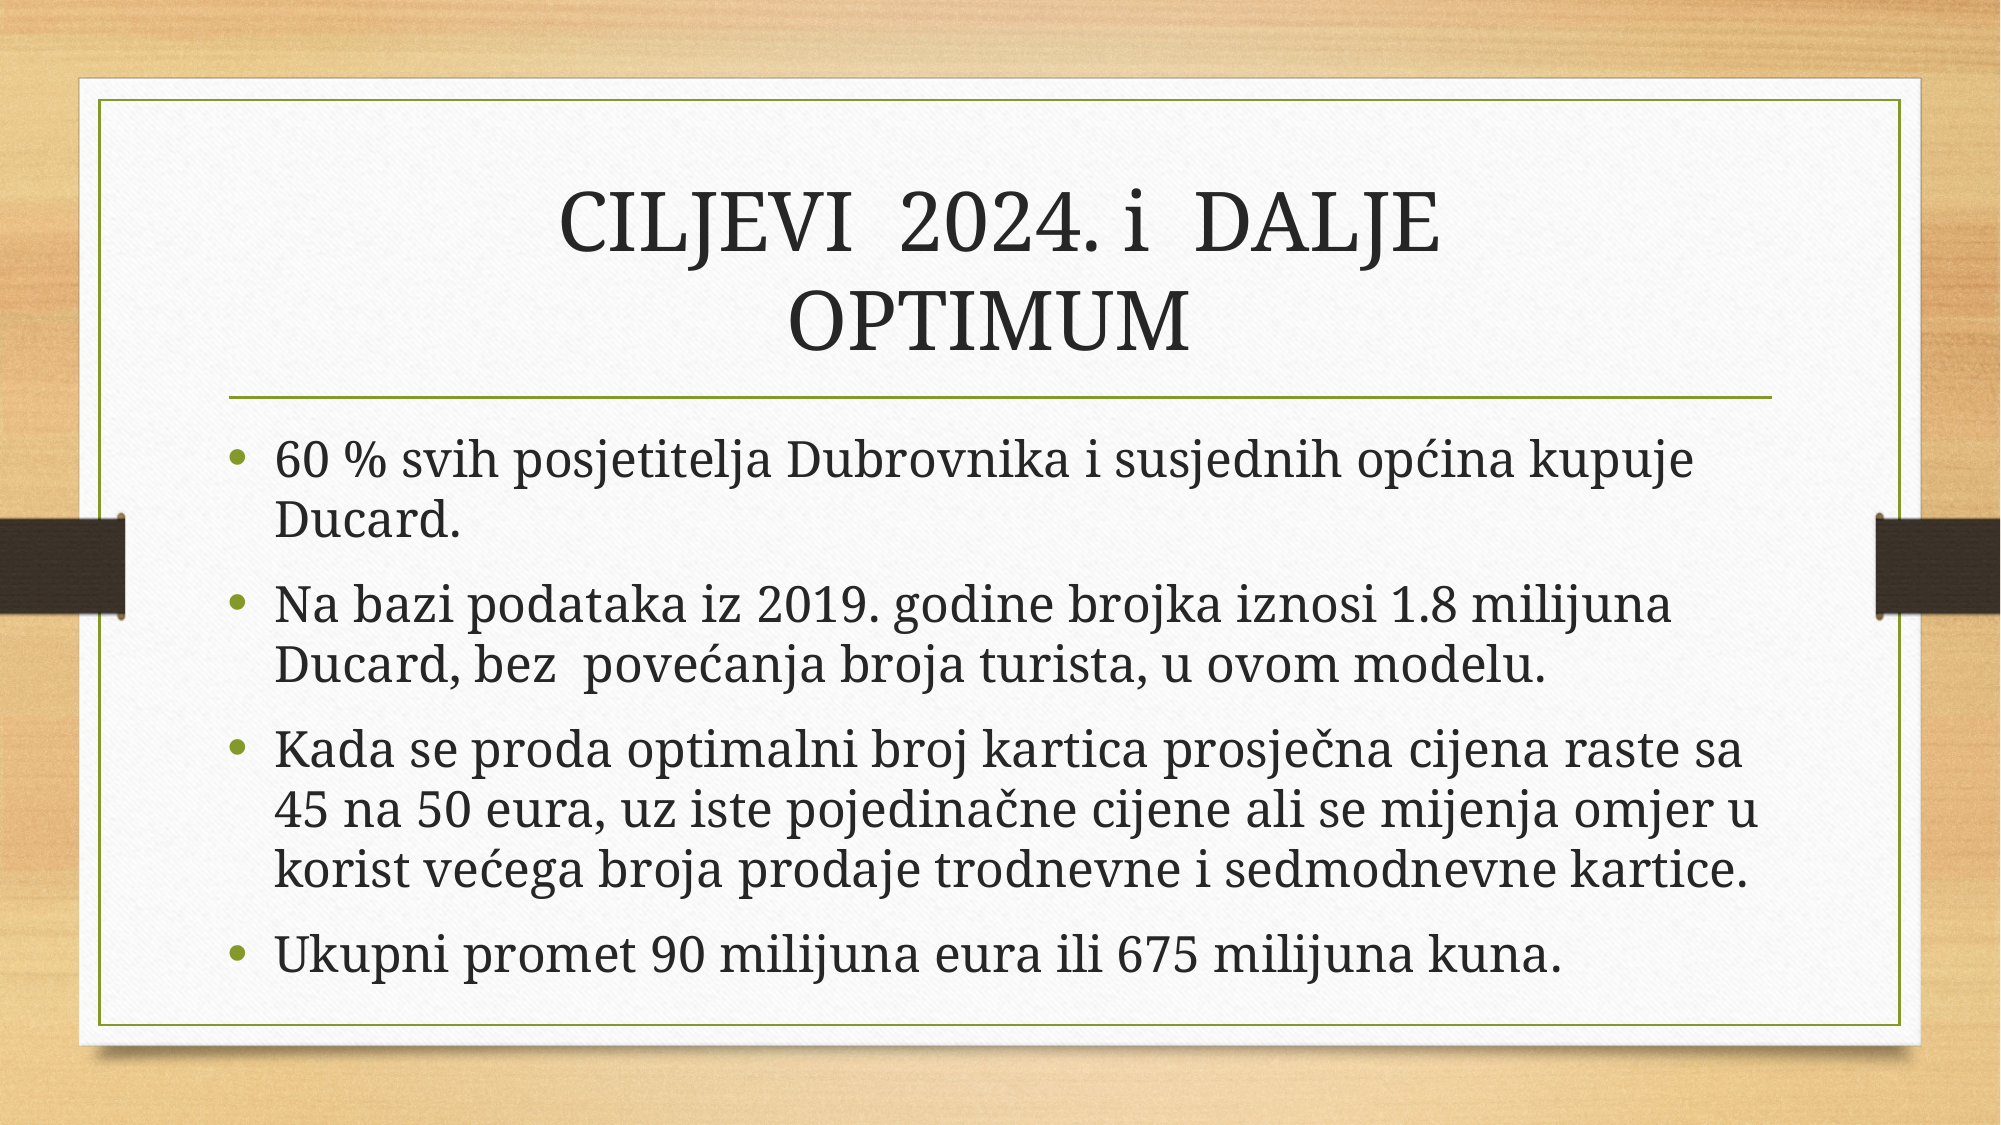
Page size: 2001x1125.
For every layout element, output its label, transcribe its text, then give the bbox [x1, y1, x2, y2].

list 60 % svih posjetitelja Dubrovnika i susjednih općina kupuje Ducard. Na bazi podataka iz 2019. godine brojka iznosi 1.8 milijuna Ducard, bez povećanja broja turista, u ovom modelu. Kada se proda optimalni broj kartica prosječna cijena raste sa 45 na 50 eura, uz iste pojedinačne cijene ali se mijenja omjer u korist većega broja prodaje trodnevne i sedmodnevne kartice. Ukupni promet 90 milijuna eura ili 675 milijuna kuna. [212, 419, 1788, 964]
picture [0, 0, 2001, 1125]
title CILJEVI 2024. i DALJE OPTIMUM [212, 161, 1788, 375]
